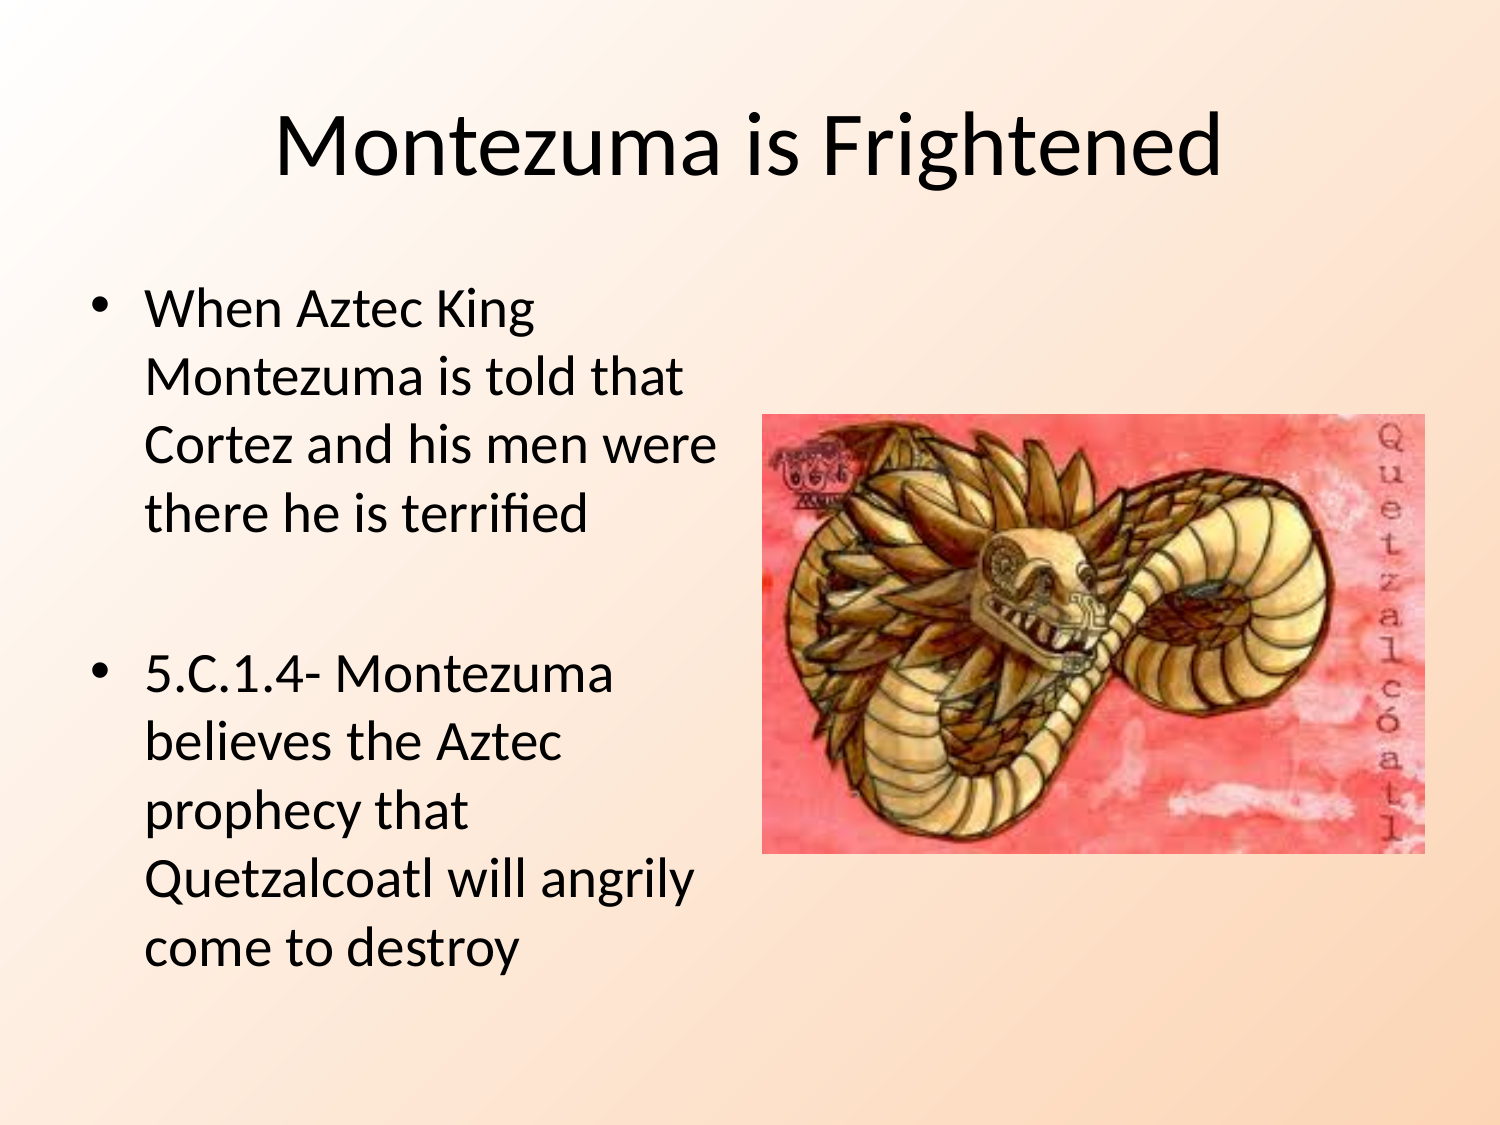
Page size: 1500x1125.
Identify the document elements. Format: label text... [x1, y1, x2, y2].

title Montezuma is Frightened [75, 45, 1425, 233]
list When Aztec King Montezuma is told that Cortez and his men were there he is terrified 5.C.1.4- Montezuma believes the Aztec prophecy that Quetzalcoatl will angrily come to destroy [75, 262, 738, 1005]
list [762, 262, 1426, 1006]
